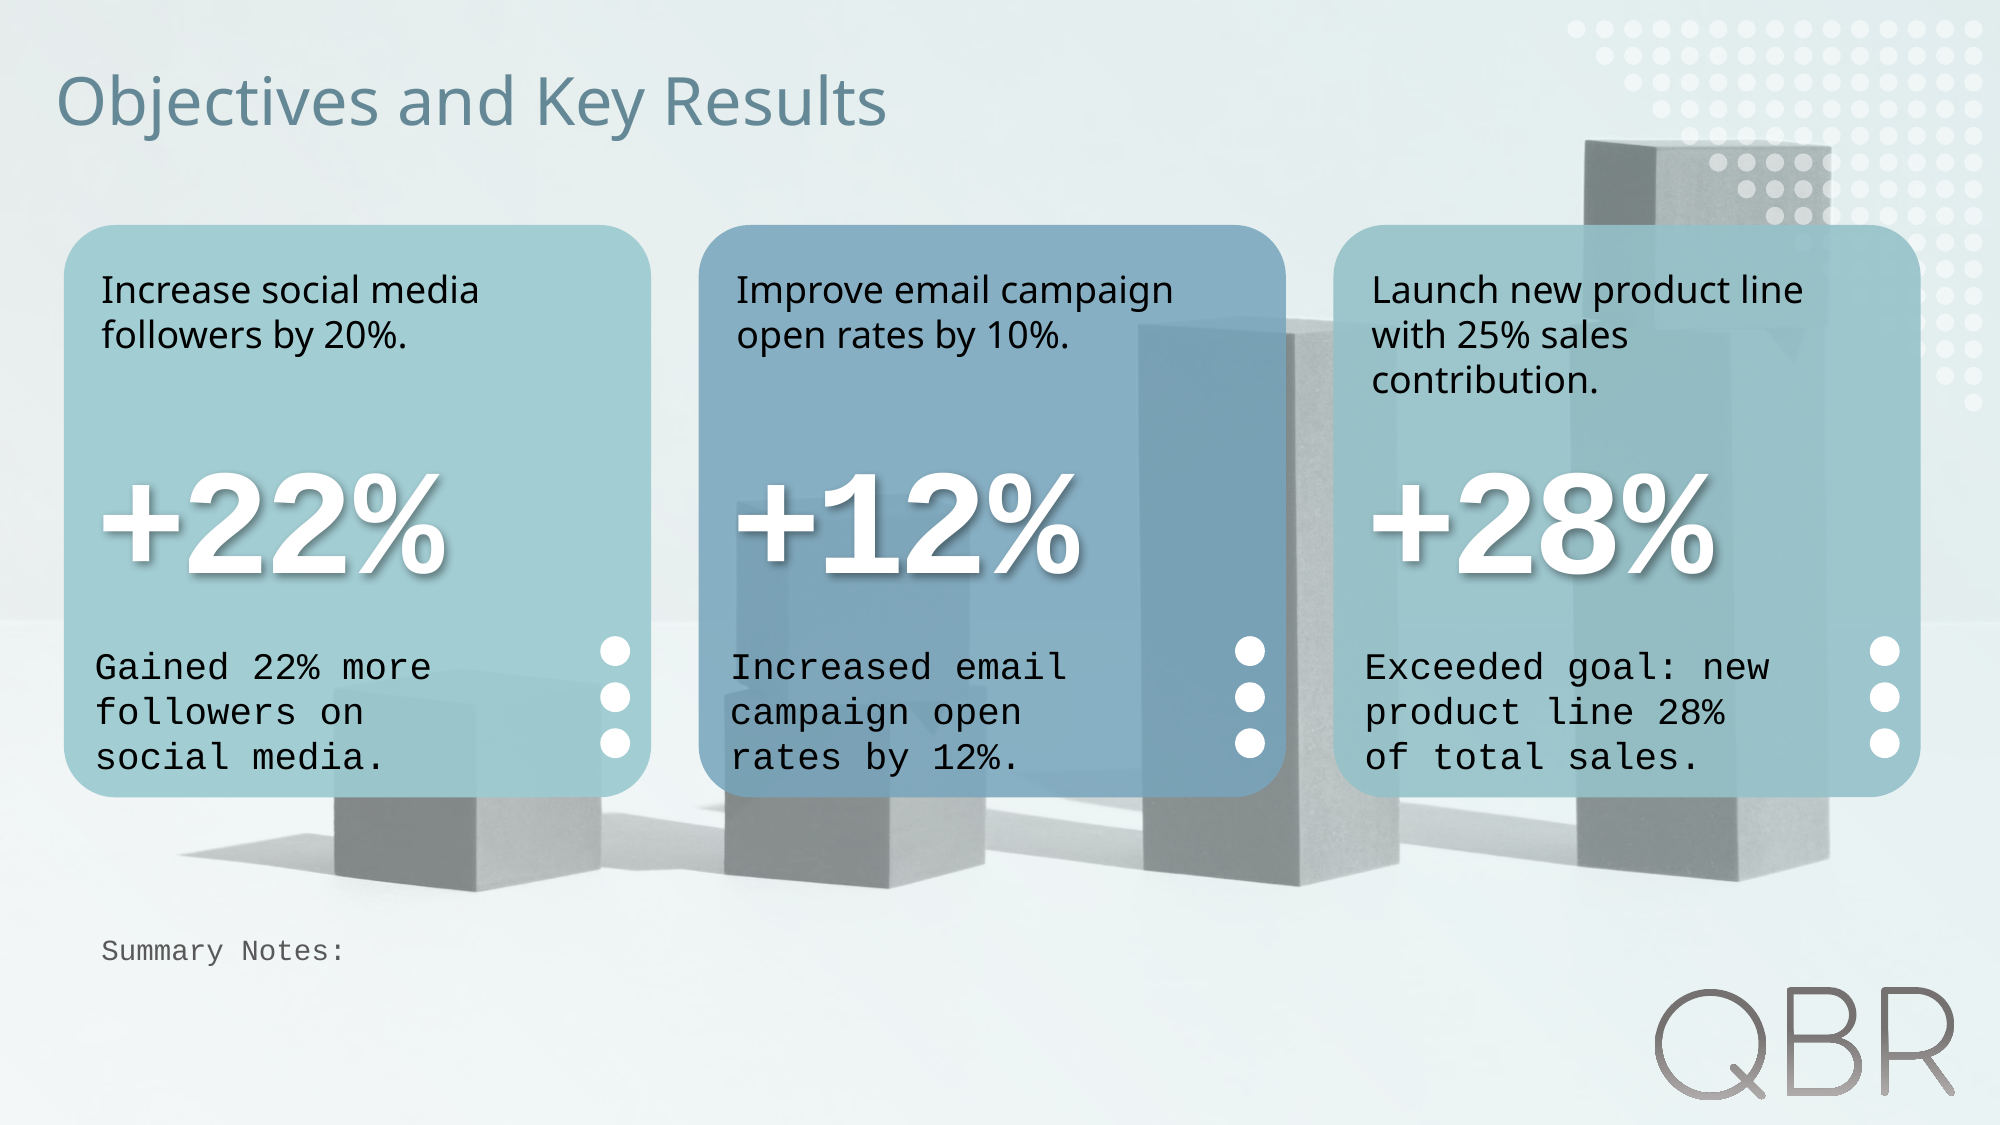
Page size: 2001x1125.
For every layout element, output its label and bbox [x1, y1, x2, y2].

text_box [1869, 636, 1900, 759]
text_box [1567, 20, 1983, 412]
text_box [1234, 636, 1265, 759]
text_box [1654, 987, 1956, 1100]
text_box [600, 636, 630, 759]
picture [0, 0, 2000, 1125]
